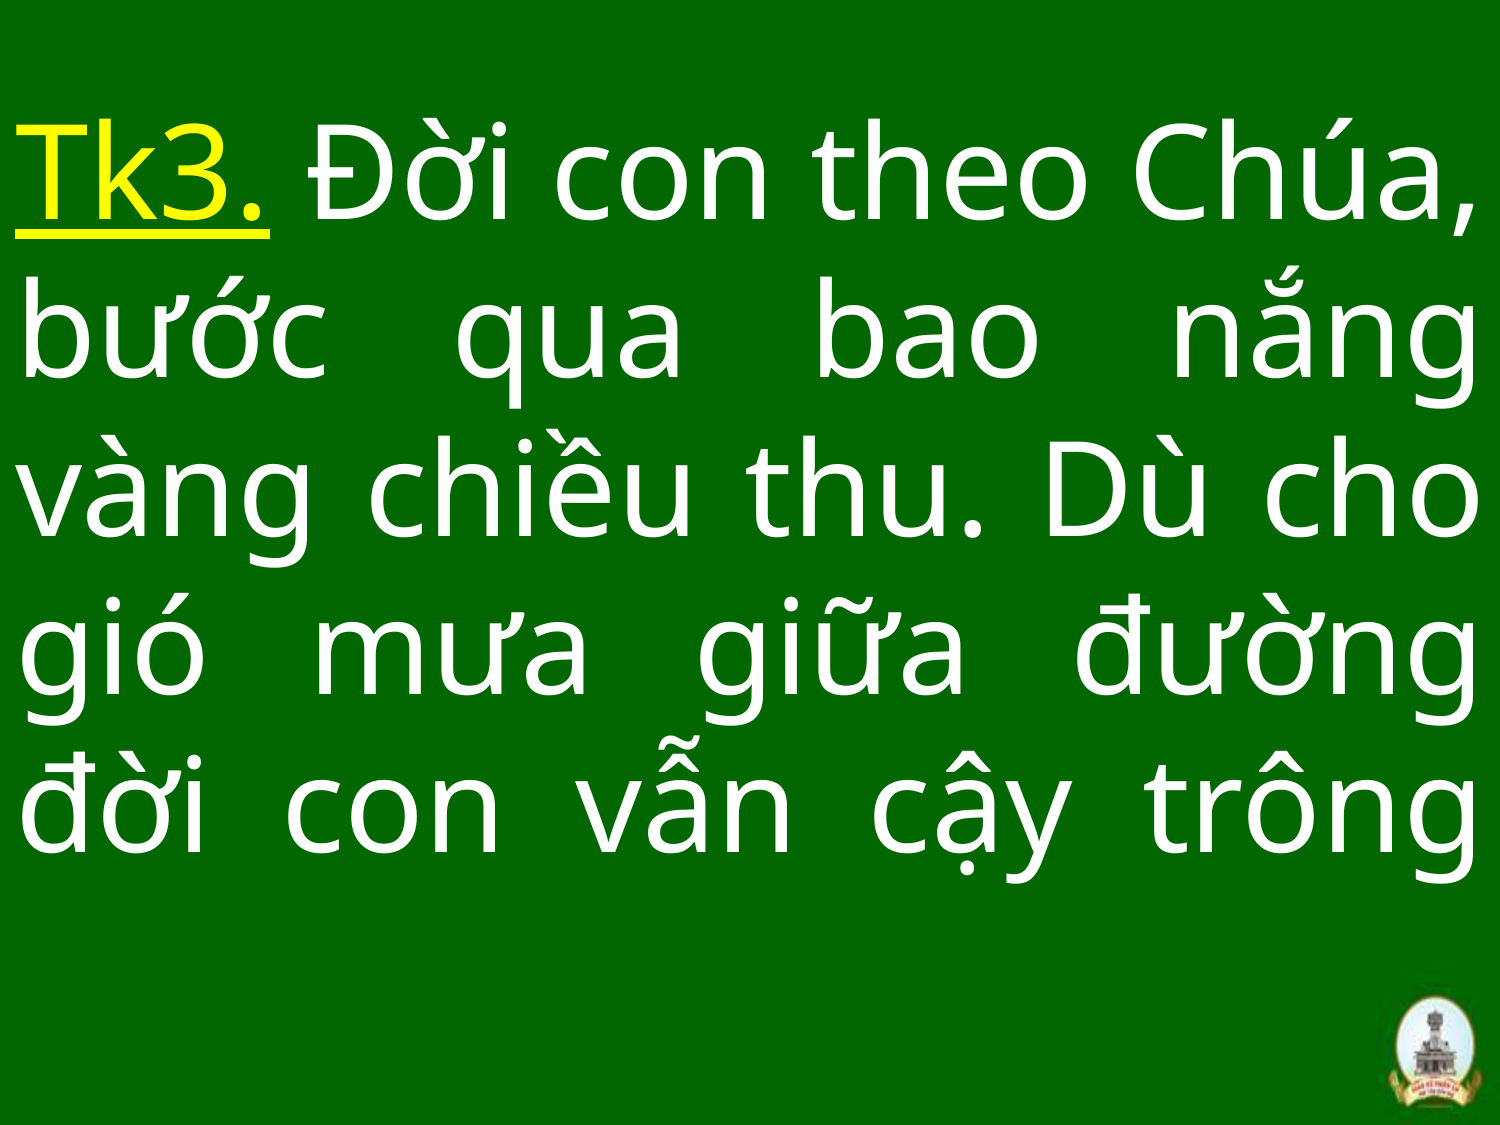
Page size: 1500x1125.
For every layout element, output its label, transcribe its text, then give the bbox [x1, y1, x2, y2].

title Tk3. Đời con theo Chúa, bước qua bao nắng vàng chiều thu. Dù cho gió mưa giữa đường đời con vẫn cậy trông [0, 0, 1500, 1125]
